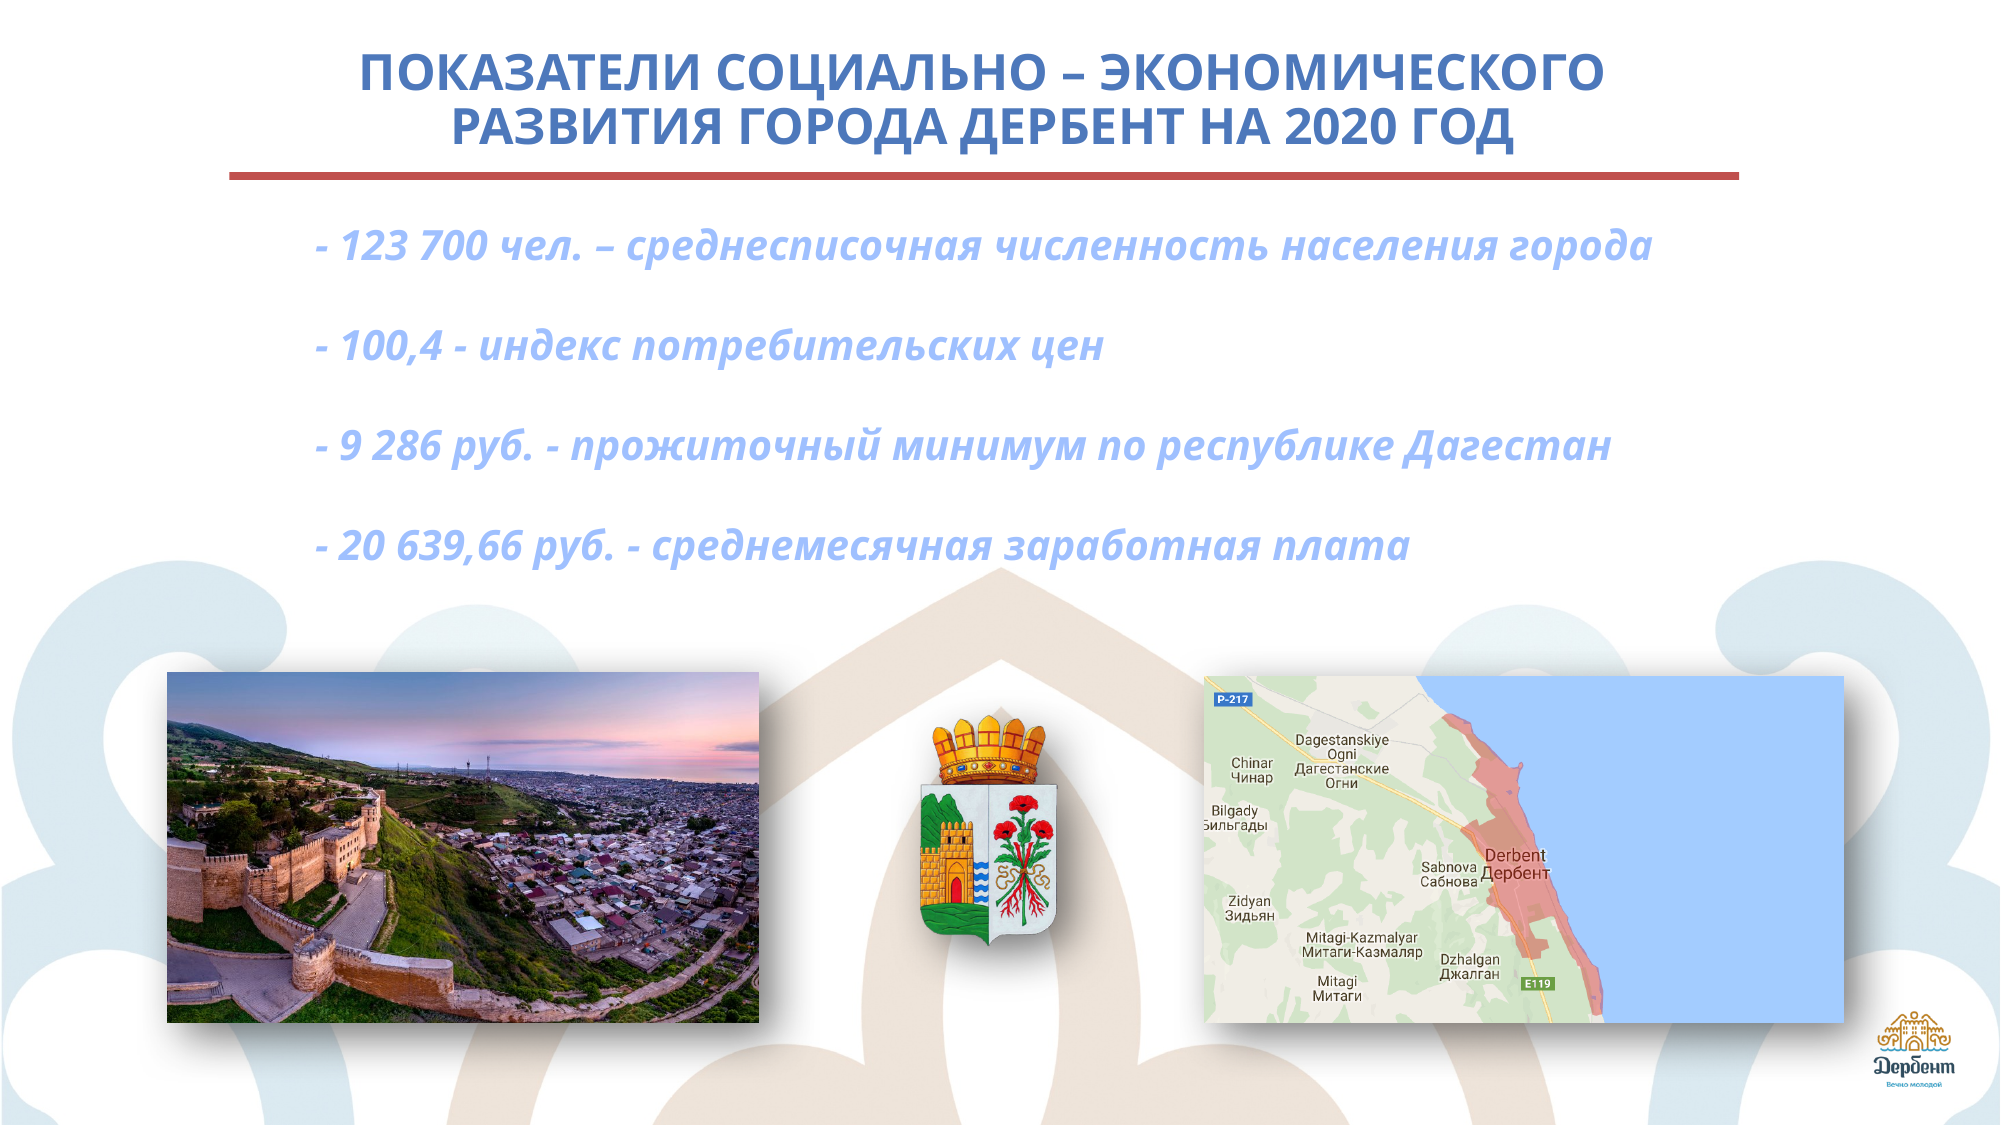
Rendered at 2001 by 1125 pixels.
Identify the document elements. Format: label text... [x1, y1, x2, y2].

text_box Показатели социально – экономического развития города Дербент на 2020 год [232, 35, 1734, 163]
picture [0, 0, 2001, 1125]
